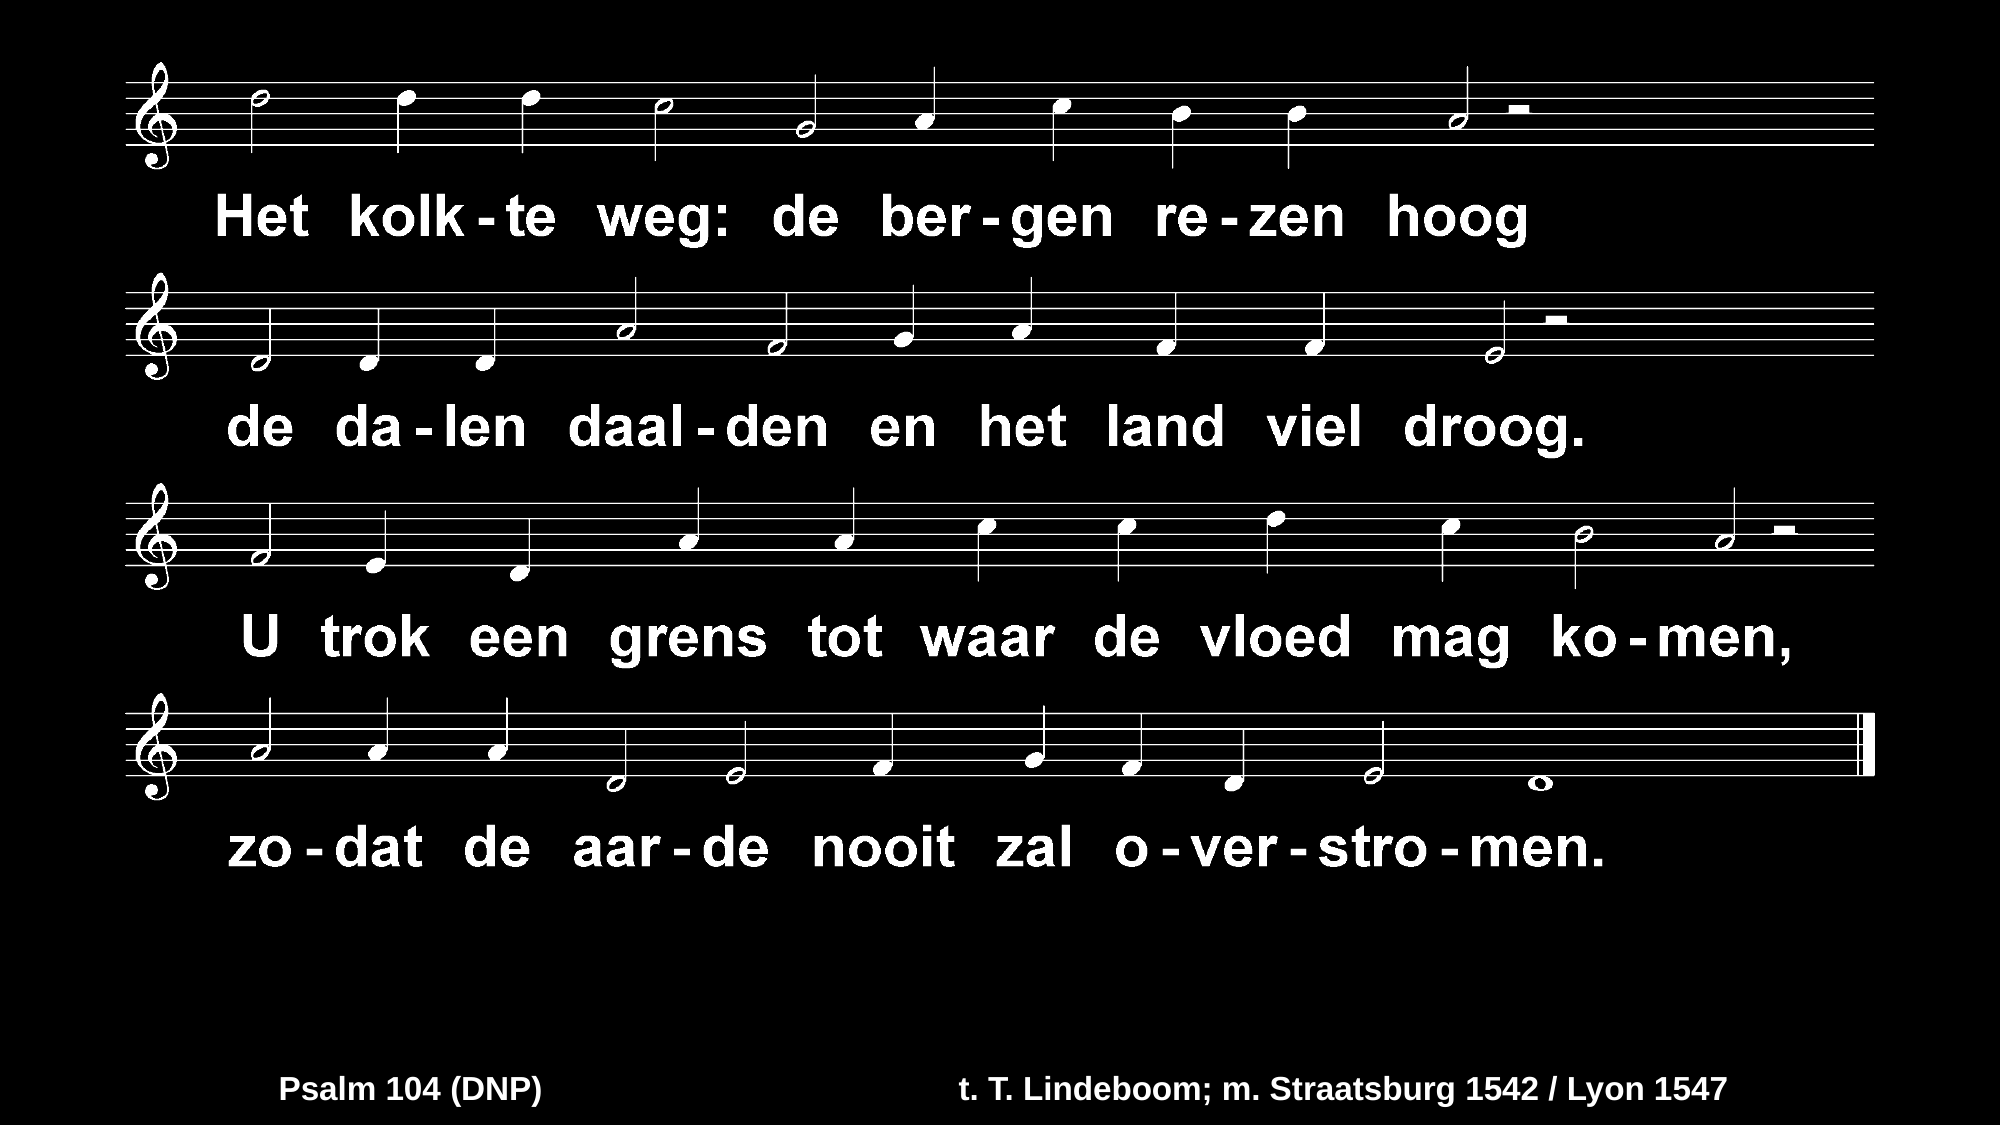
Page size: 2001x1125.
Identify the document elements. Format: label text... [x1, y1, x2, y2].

picture [124, 62, 1875, 867]
text_box Psalm 104 (DNP) t. T. Lindeboom; m. Straatsburg 1542 / Lyon 1547 [263, 1059, 1745, 1115]
